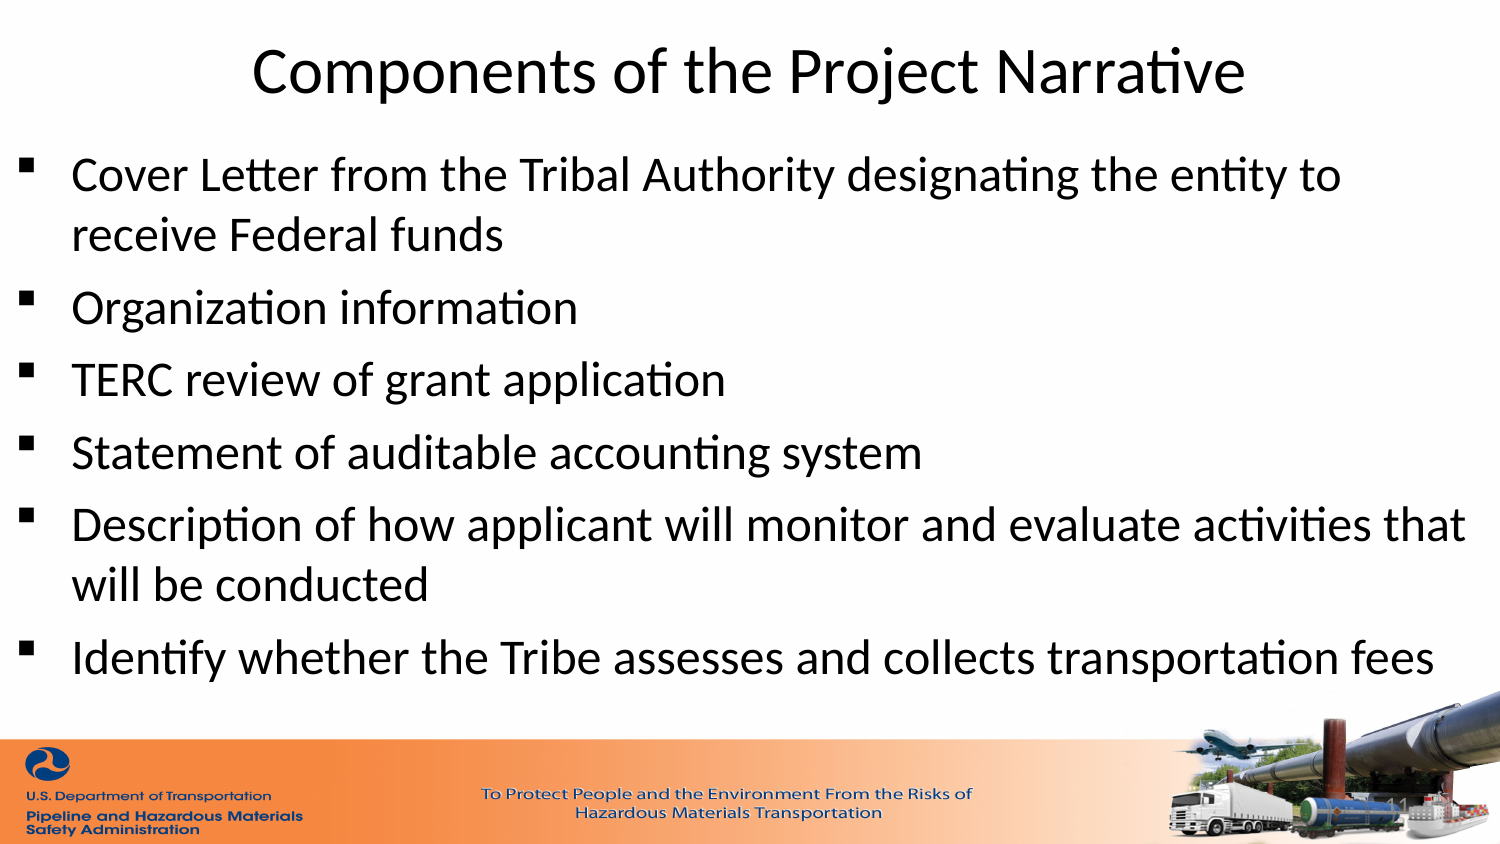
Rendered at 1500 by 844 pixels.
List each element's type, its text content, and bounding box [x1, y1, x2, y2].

picture [0, 747, 1500, 844]
slide_number 11 [1074, 782, 1425, 827]
list Cover Letter from the Tribal Authority designating the entity to receive Federal funds Organization information TERC review of grant application Statement of auditable accounting system Description of how applicant will monitor and evaluate activities that will be conducted Identify whether the Tribe assesses and collects transportation fees [0, 135, 1500, 747]
text_box Components of the Project Narrative [0, 0, 1500, 135]
